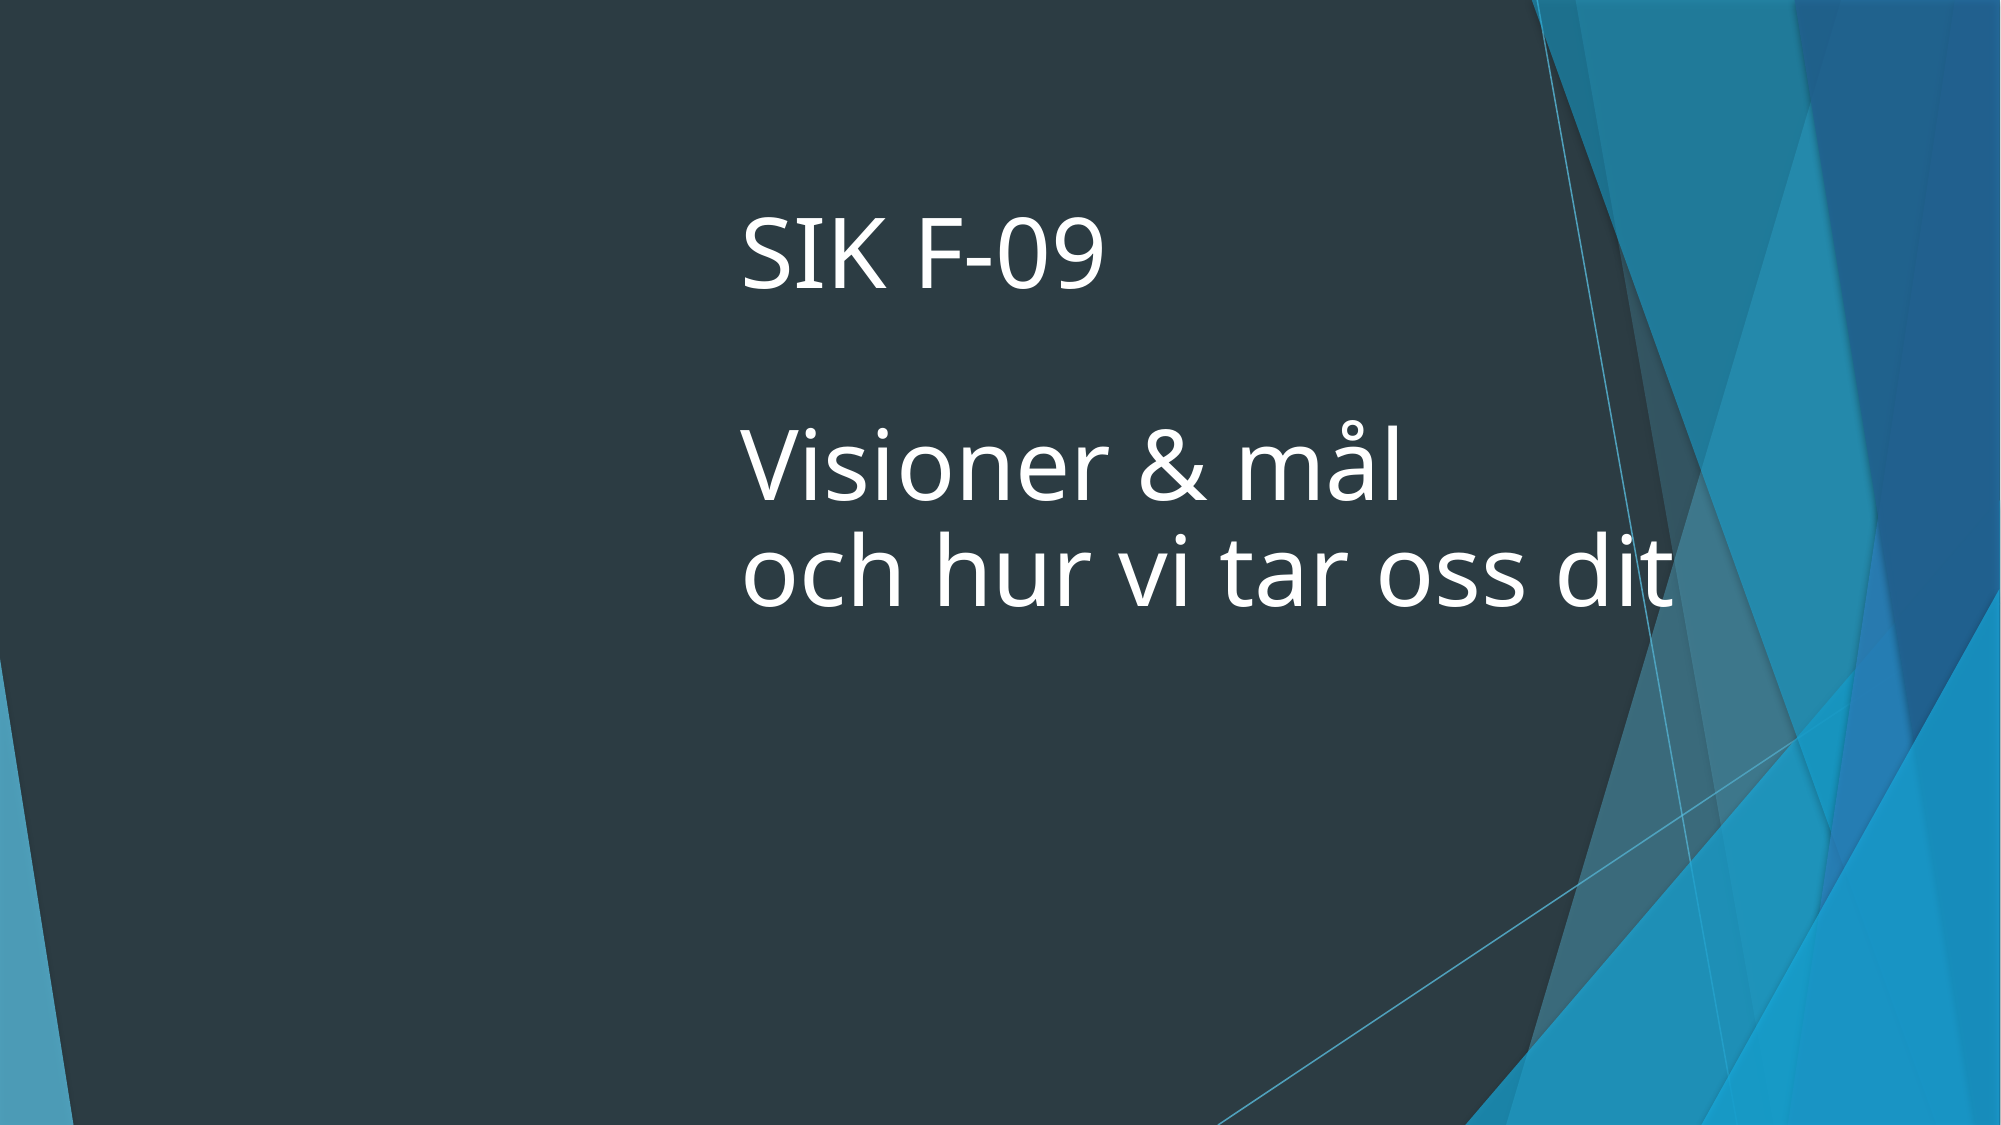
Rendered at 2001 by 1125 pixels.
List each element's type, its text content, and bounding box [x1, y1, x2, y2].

title SIK F-09 Visioner & mål och hur vi tar oss dit [724, 167, 1867, 635]
